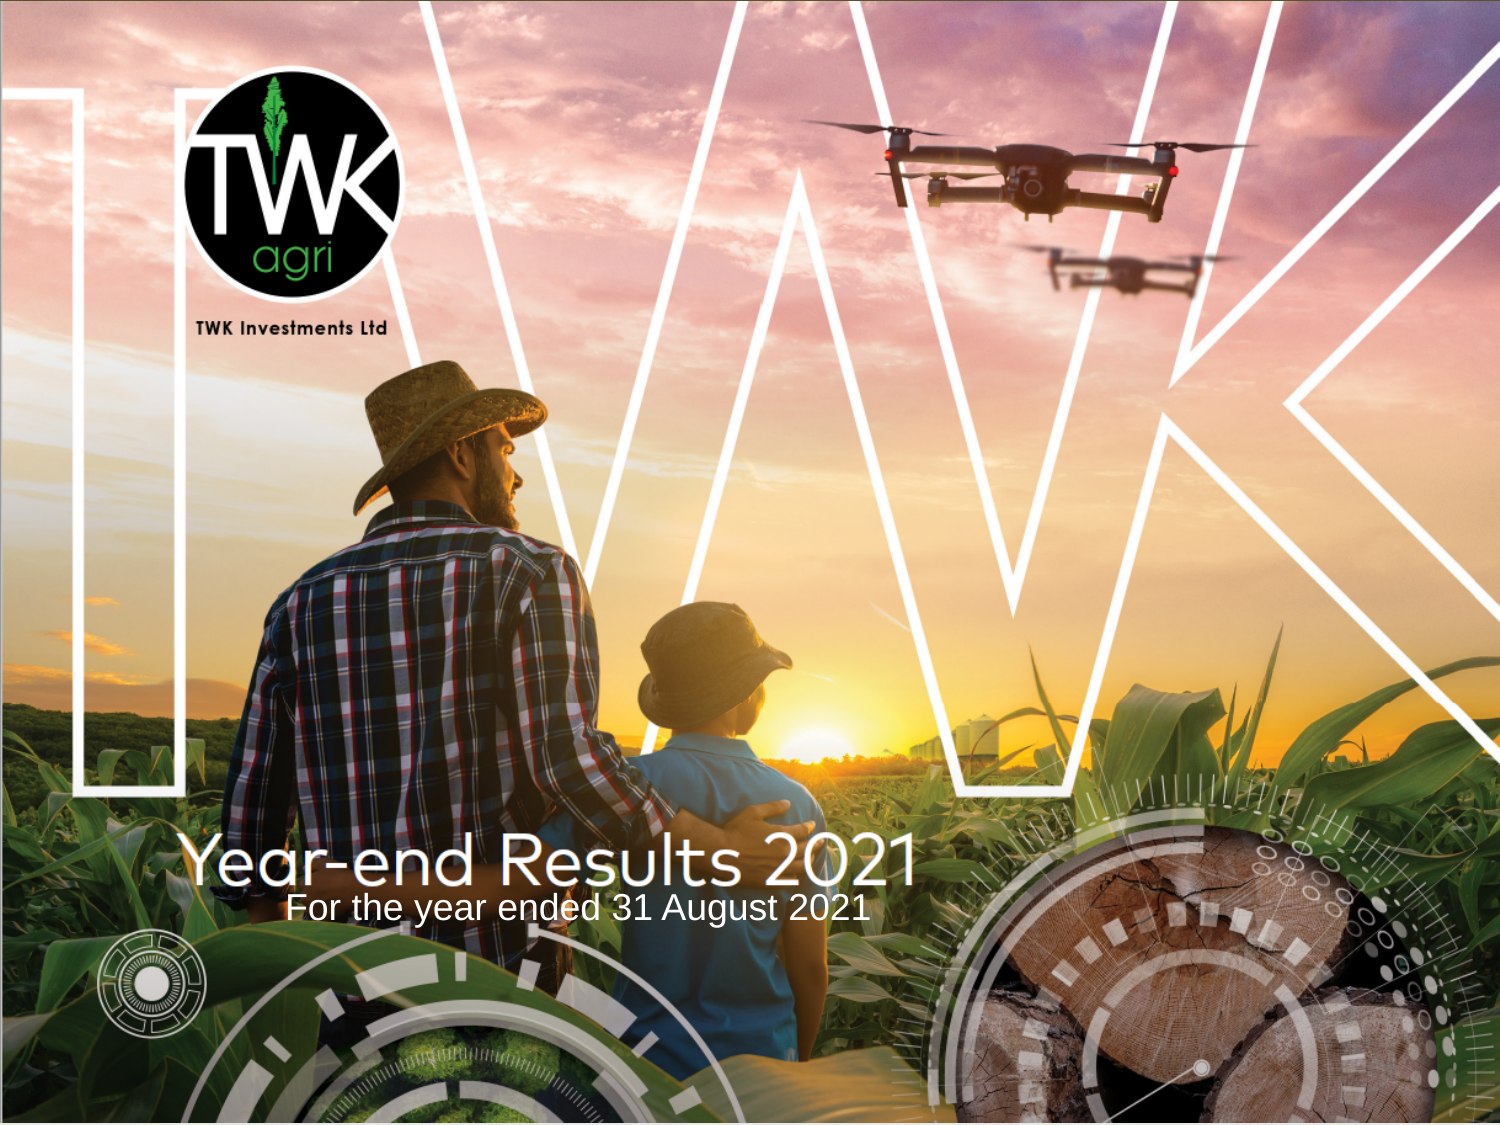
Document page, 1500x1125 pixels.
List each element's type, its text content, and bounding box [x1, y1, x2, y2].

text_box For the year ended 31 August 2021 [270, 875, 887, 935]
picture [0, 1, 1500, 1123]
